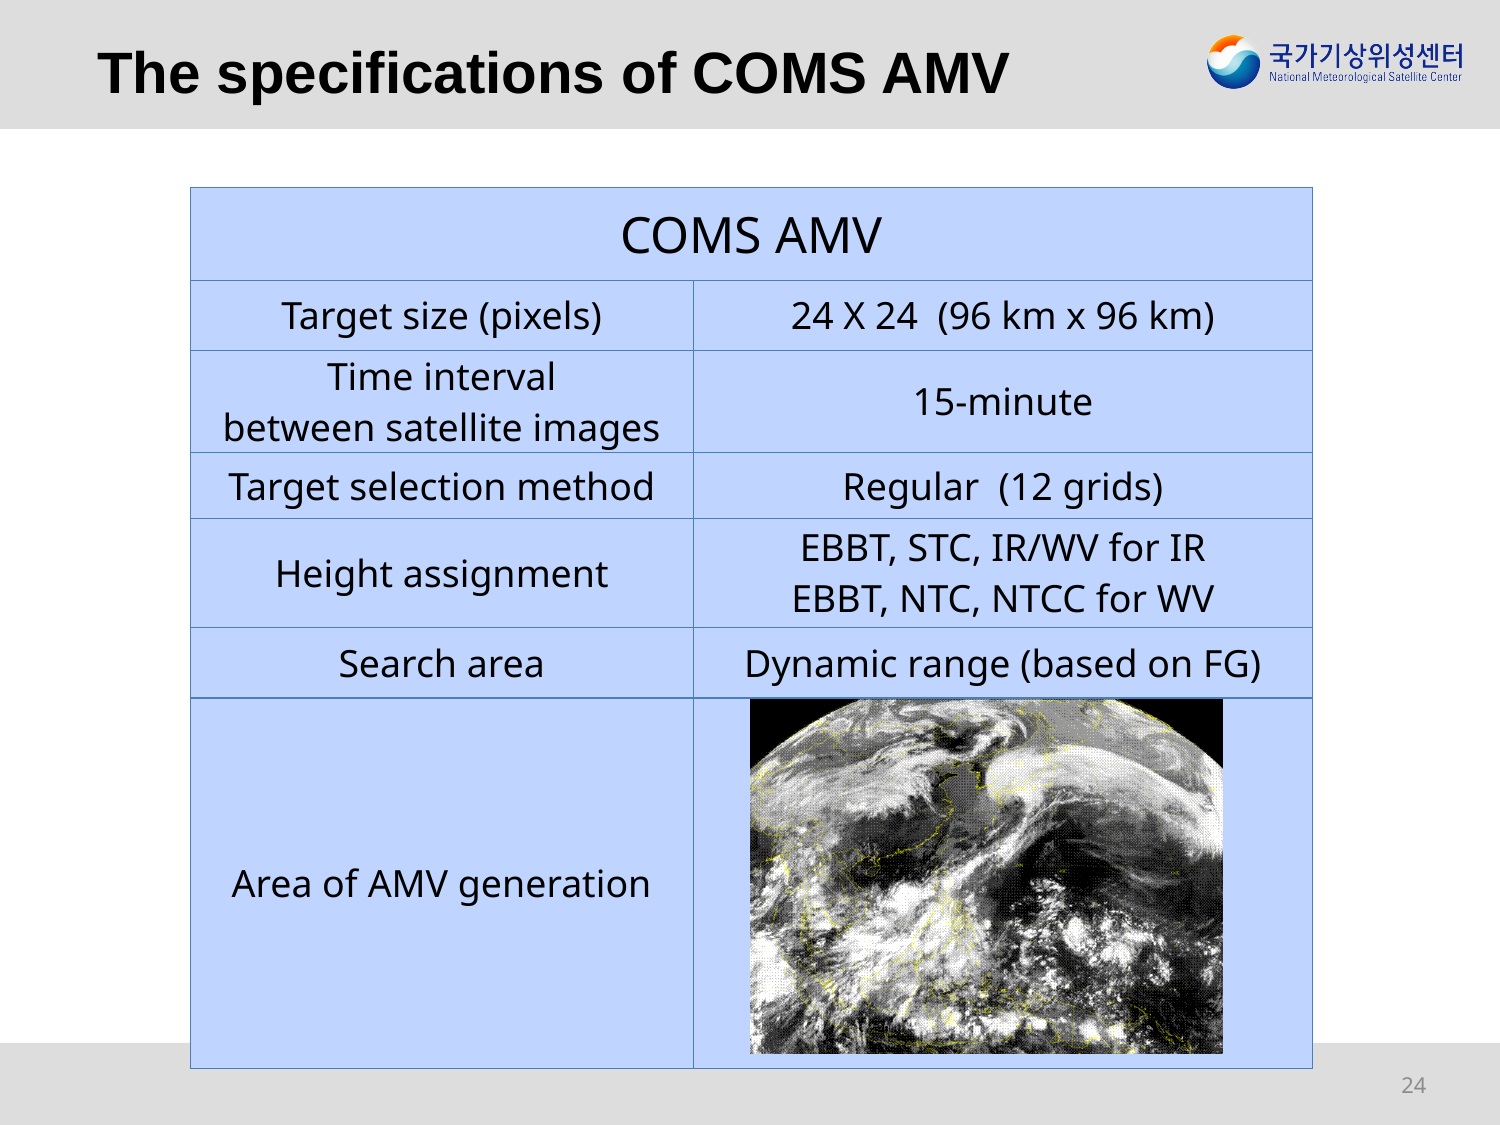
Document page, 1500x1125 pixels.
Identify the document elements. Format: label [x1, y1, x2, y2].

table_cell [191, 351, 693, 452]
table_cell [191, 699, 693, 1068]
picture [749, 699, 1223, 1055]
table_header [191, 188, 1312, 280]
title [81, 23, 1360, 118]
table_cell [694, 628, 1312, 697]
table_cell [191, 453, 693, 518]
table_cell [694, 453, 1312, 518]
table_cell [694, 519, 1312, 627]
table_cell [191, 519, 693, 627]
table_cell [191, 628, 693, 697]
picture [1360, 35, 1465, 89]
slide_number [1289, 1066, 1442, 1107]
table_cell [694, 351, 1312, 452]
table_cell [191, 281, 693, 350]
table_cell [694, 699, 1312, 1068]
table_cell [694, 281, 1312, 350]
